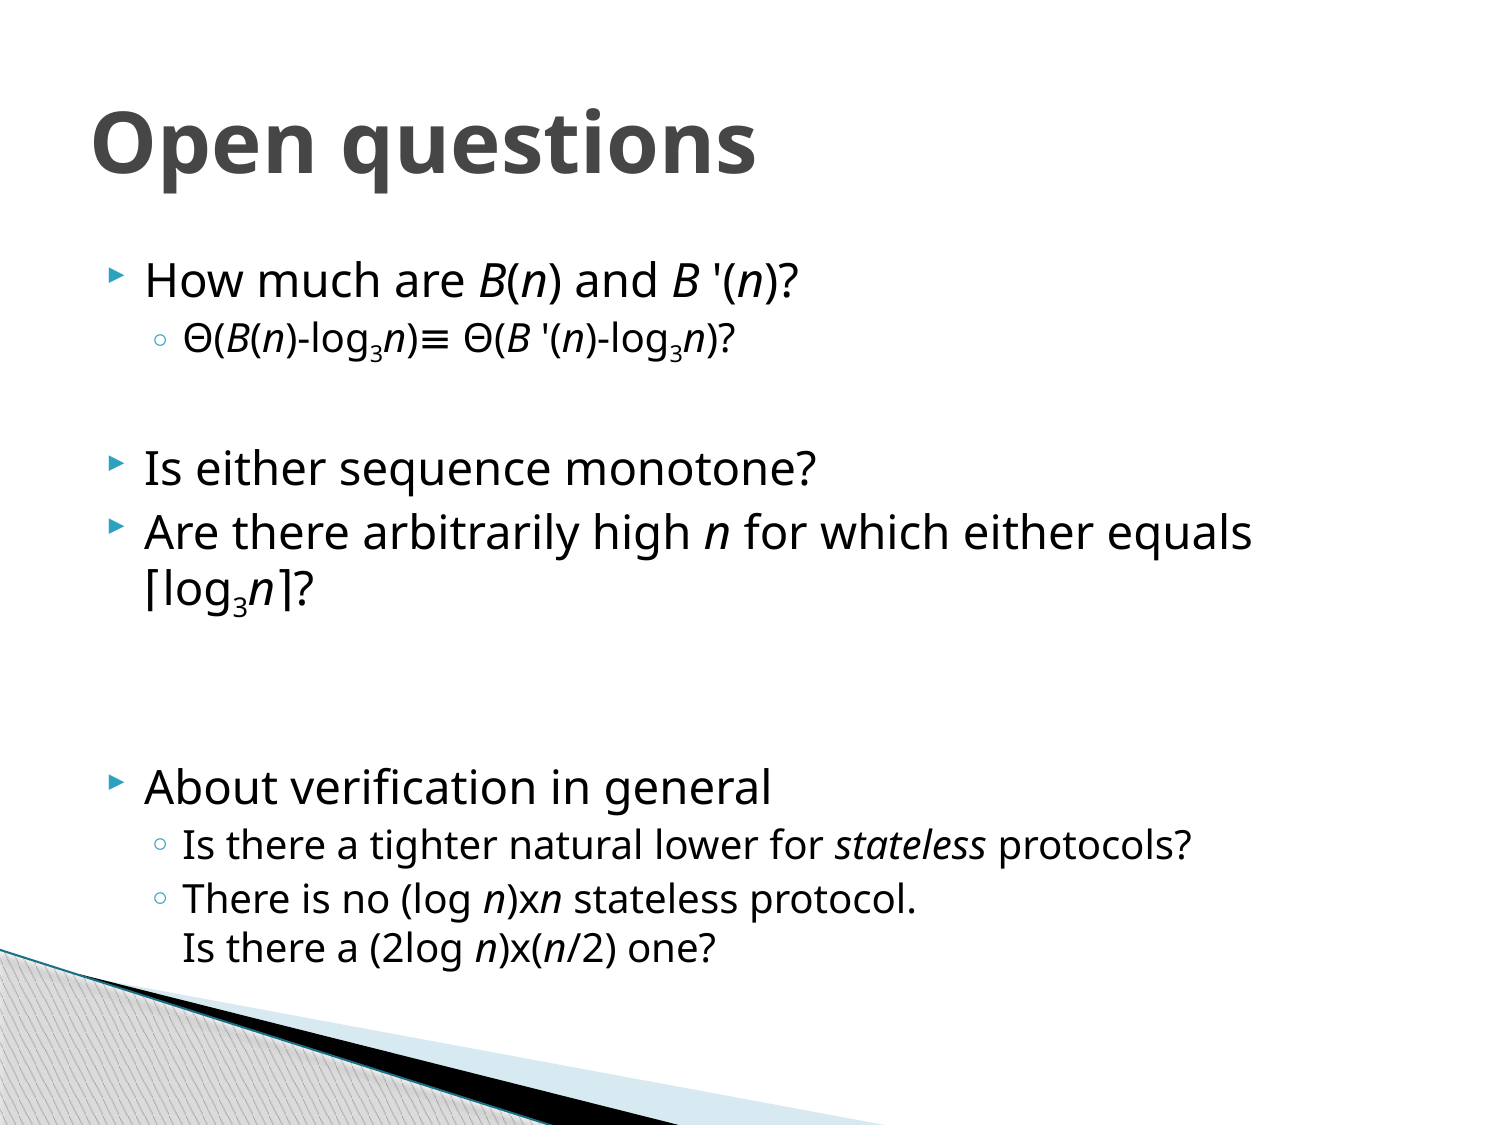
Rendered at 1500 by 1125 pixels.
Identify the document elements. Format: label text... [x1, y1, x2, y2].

list How much are B(n) and B '(n)? Θ(B(n)-log3n)≡ Θ(B '(n)-log3n)? Is either sequence monotone? Are there arbitrarily high n for which either equals ⌈log3n⌉? About verification in general Is there a tighter natural lower for stateless protocols? There is no (log n)xn stateless protocol. Is there a (2log n)x(n/2) one? [75, 243, 1425, 986]
title Open questions [75, 45, 1425, 233]
